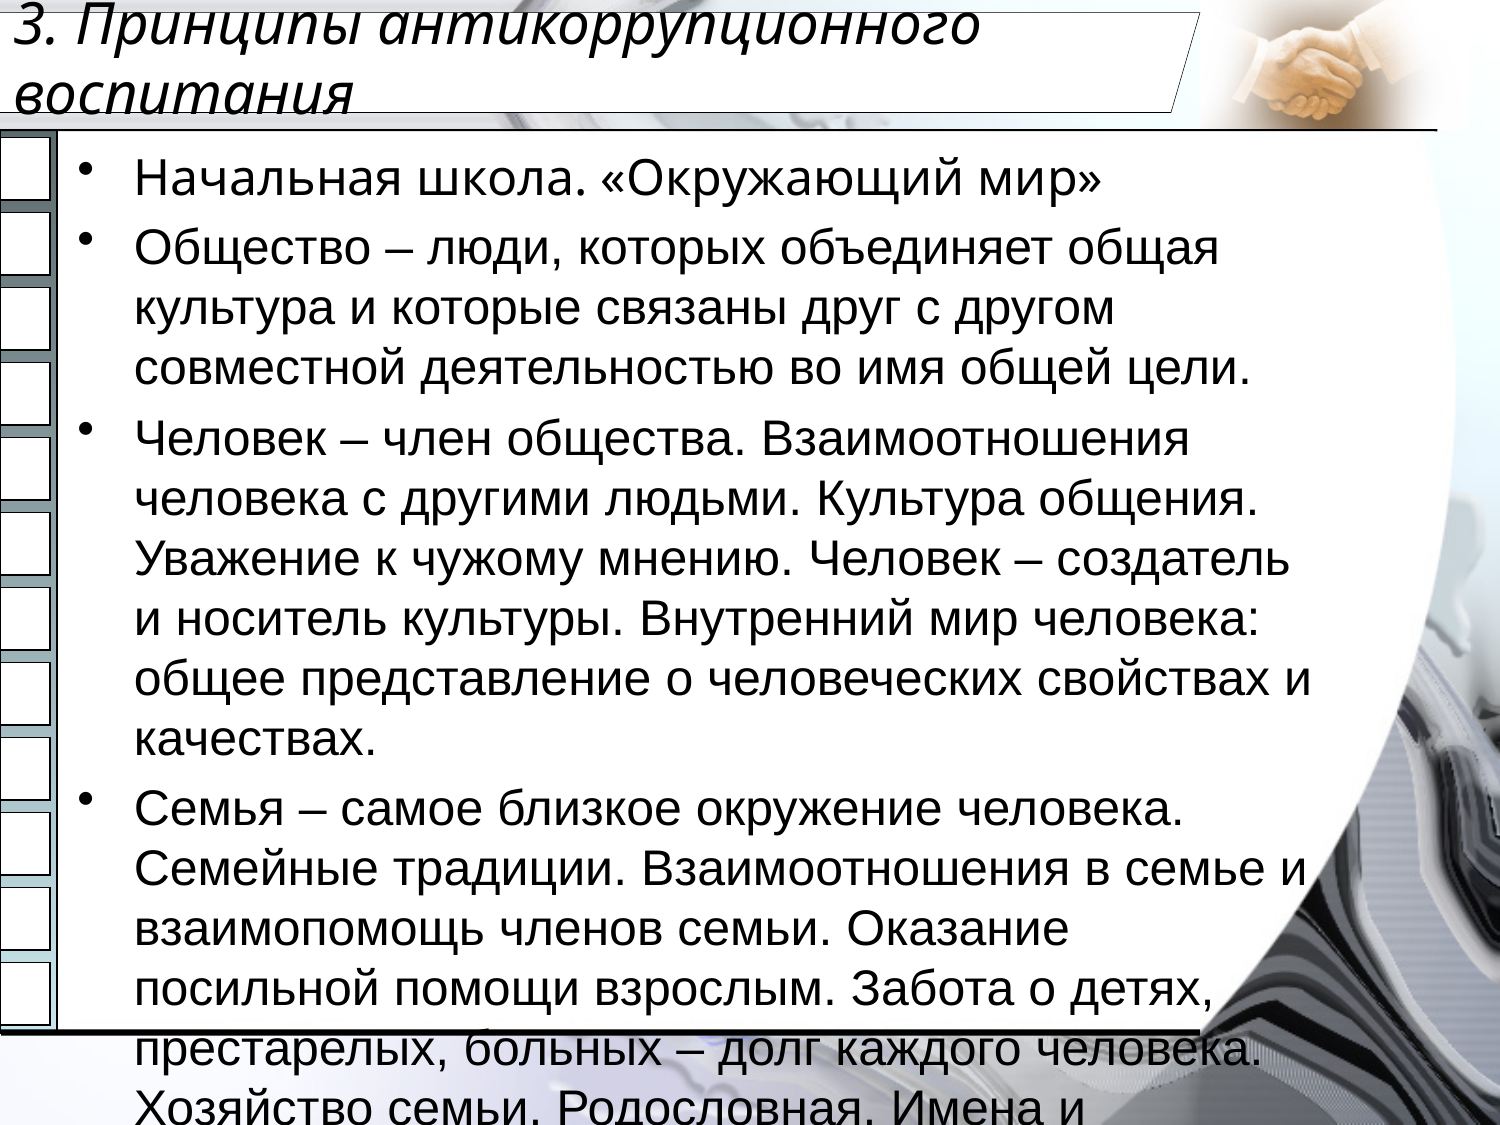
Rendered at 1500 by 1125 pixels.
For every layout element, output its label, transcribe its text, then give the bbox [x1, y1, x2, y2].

title 3. Принципы антикоррупционного воспитания [0, 0, 1300, 113]
list Начальная школа. «Окружающий мир» Общество – люди, которых объединяет общая культура и которые связаны друг с другом совместной деятельностью во имя общей цели. Человек – член общества. Взаимоотношения человека с другими людьми. Культура общения. Уважение к чужому мнению. Человек – создатель и носитель культуры. Внутренний мир человека: общее представление о человеческих свойствах и качествах. Семья – самое близкое окружение человека. Семейные традиции. Взаимоотношения в семье и взаимопомощь членов семьи. Оказание посильной помощи взрослым. Забота о детях, престарелых, больных – долг каждого человека. Хозяйство семьи. Родословная. Имена и фамилии членов семьи. [62, 137, 1330, 1038]
picture [0, 0, 1500, 1125]
